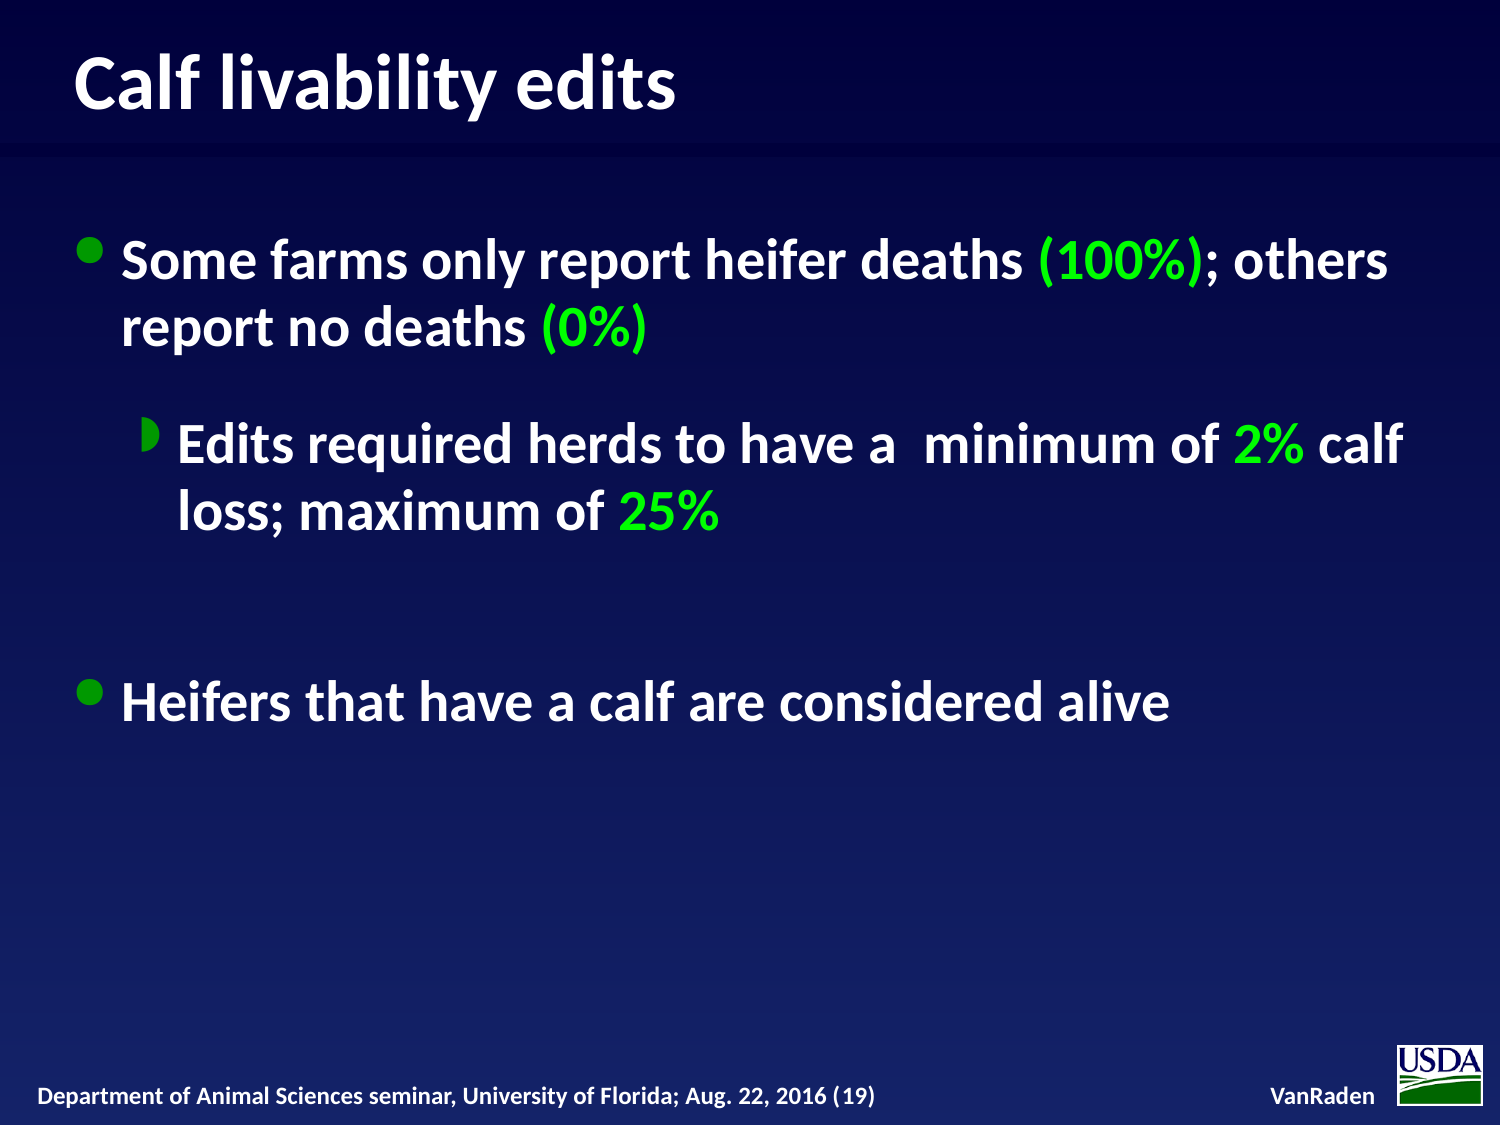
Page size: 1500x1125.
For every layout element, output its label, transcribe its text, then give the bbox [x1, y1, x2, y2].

title Calf livability edits [74, 29, 1425, 127]
picture [1397, 1045, 1483, 1106]
list Some farms only report heifer deaths (100%); others report no deaths (0%) Edits required herds to have a minimum of 2% calf loss; maximum of 25% Heifers that have a calf are considered alive [74, 224, 1425, 739]
